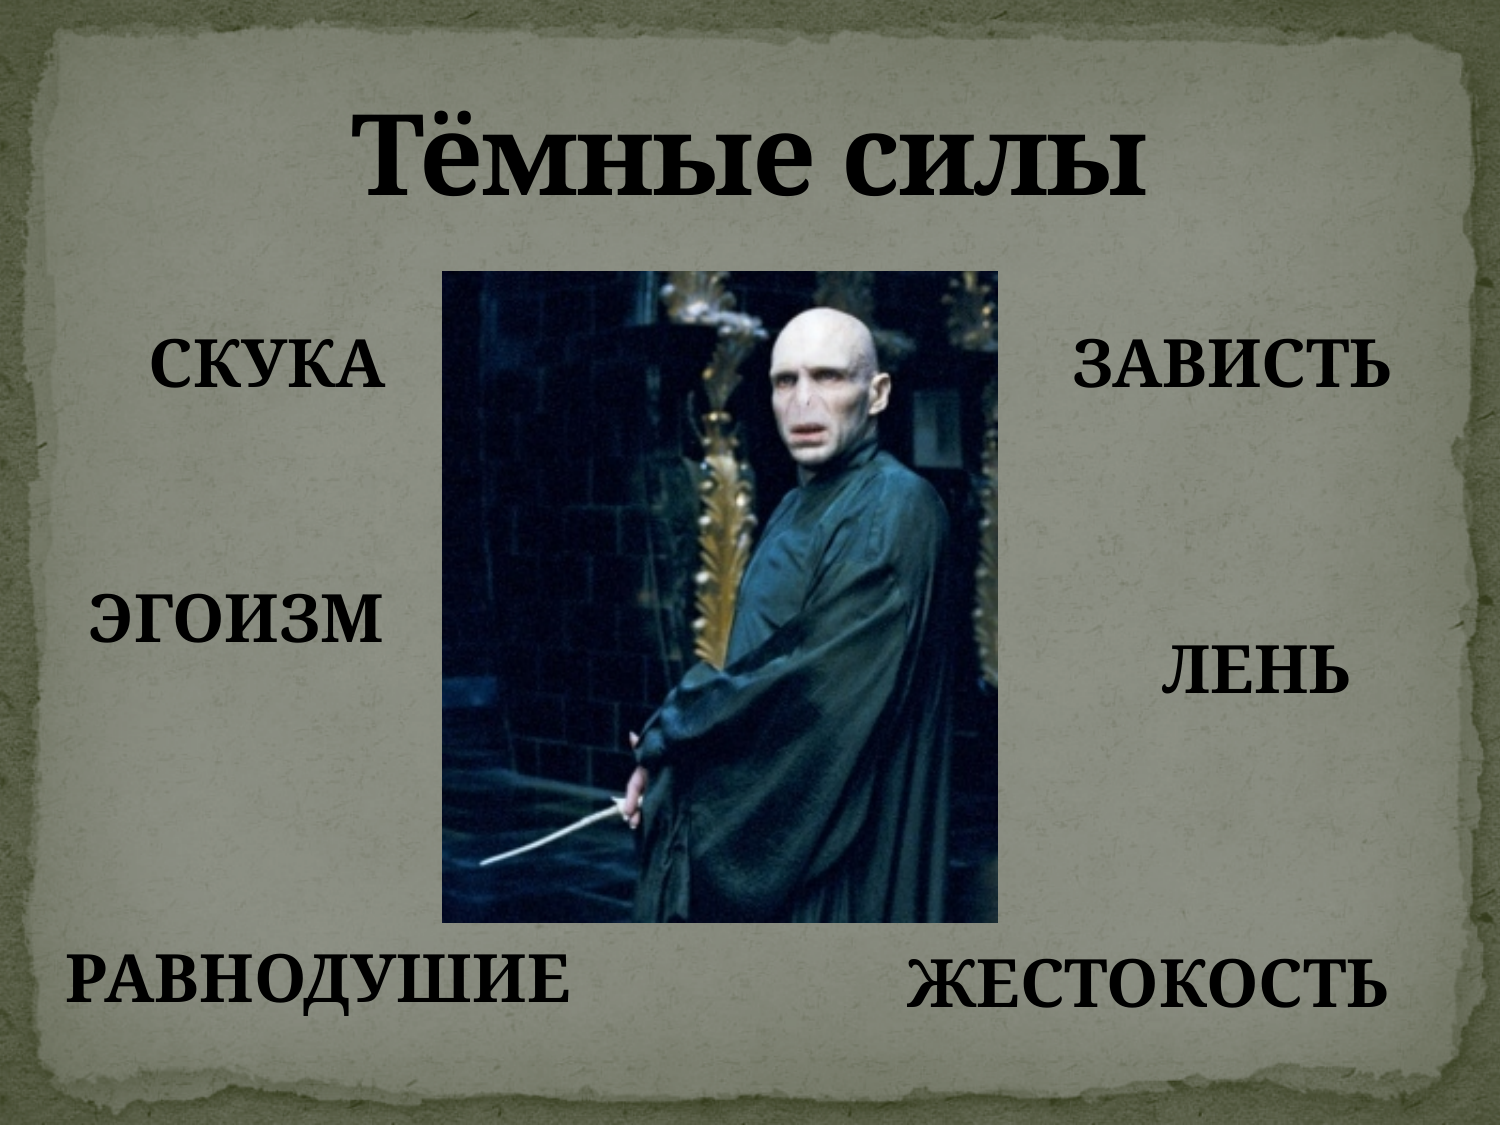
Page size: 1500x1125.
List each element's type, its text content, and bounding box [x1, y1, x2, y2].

text_box ЖЕСТОКОСТЬ [892, 933, 1405, 1029]
text_box ЛЕНЬ [1147, 619, 1367, 714]
text_box ЗАВИСТЬ [1057, 312, 1407, 408]
picture [442, 271, 999, 923]
text_box СКУКА [134, 312, 401, 408]
title Тёмные силы [74, 24, 1425, 225]
text_box РАВНОДУШИЕ [50, 928, 587, 1024]
text_box ЭГОИЗМ [73, 568, 400, 664]
